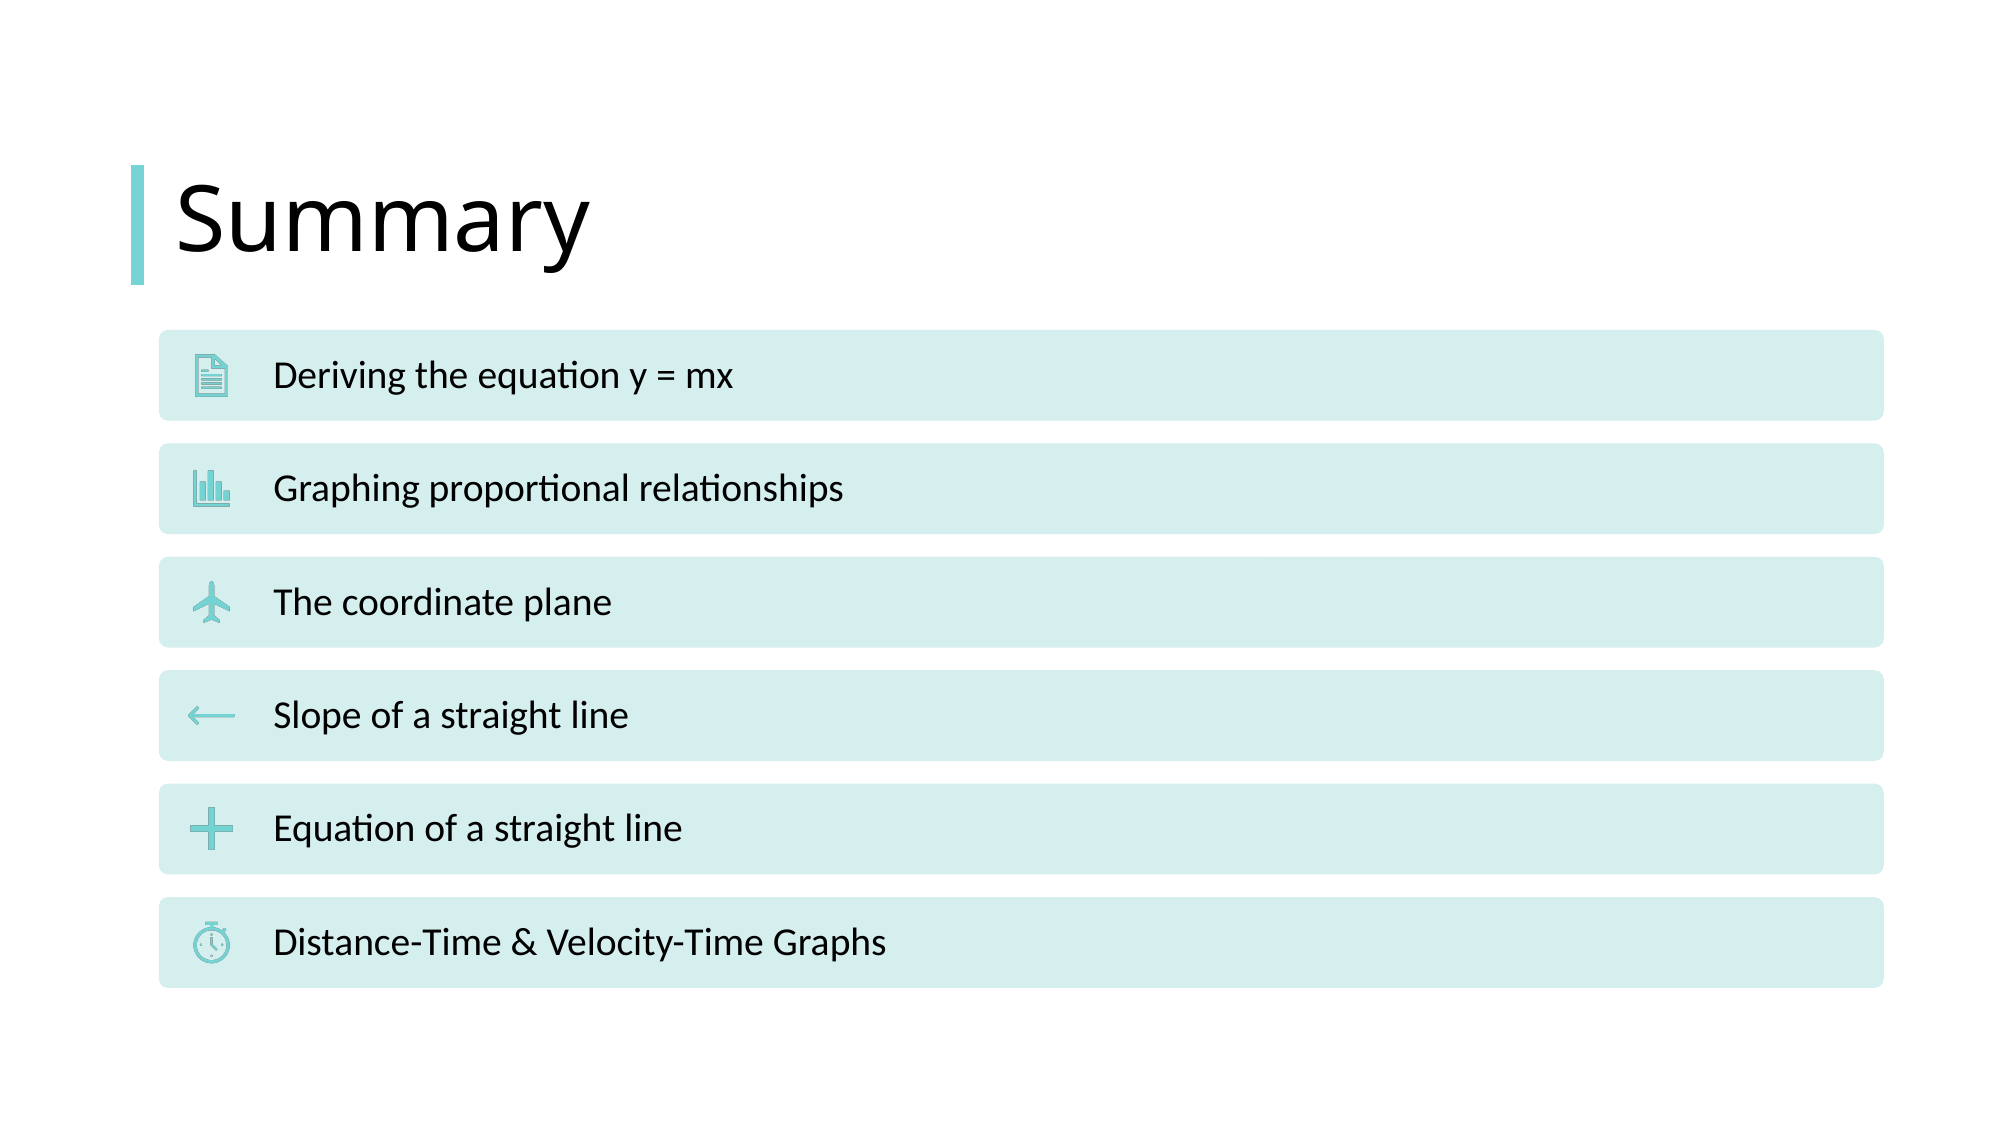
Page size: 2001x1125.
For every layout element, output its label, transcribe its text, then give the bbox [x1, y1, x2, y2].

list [158, 329, 1884, 989]
title Summary [160, 165, 1886, 285]
